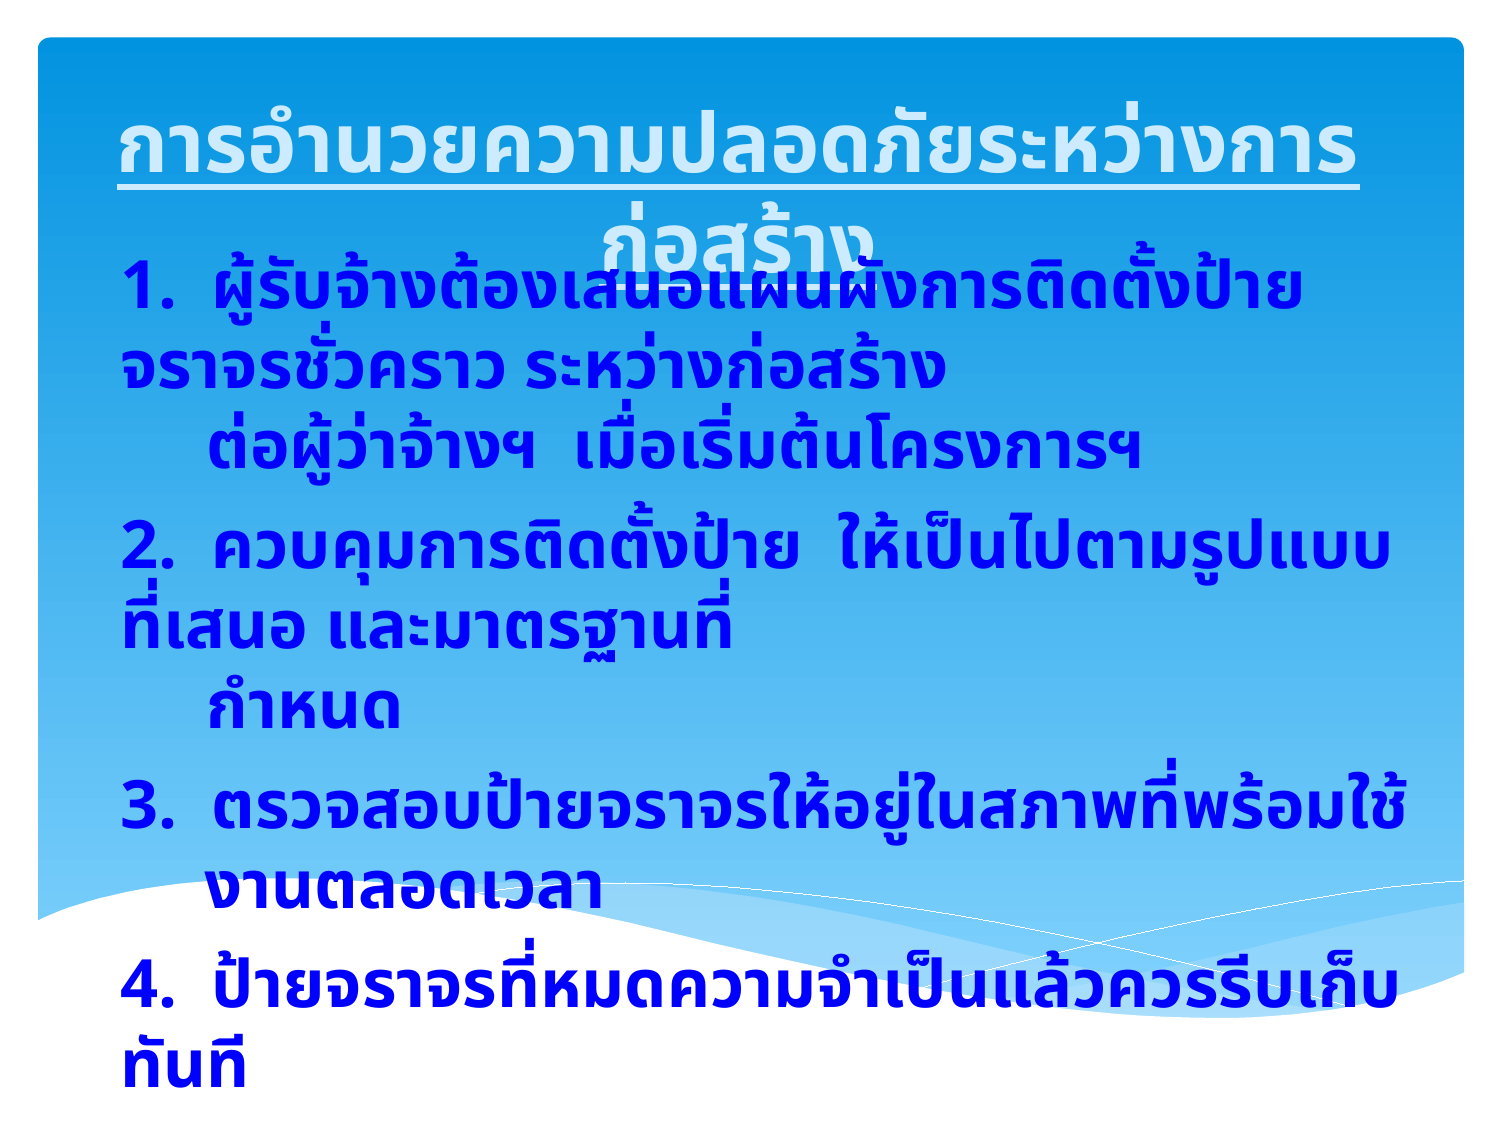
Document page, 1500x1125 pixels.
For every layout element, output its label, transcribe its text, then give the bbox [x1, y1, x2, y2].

text_box 1. ผู้รับจ้างต้องเสนอแผนผังการติดตั้งป้ายจราจรชั่วคราว ระหว่างก่อสร้าง ต่อผู้ว่าจ้างฯ เมื่อเริ่มต้นโครงการฯ 2. ควบคุมการติดตั้งป้าย ให้เป็นไปตามรูปแบบที่เสนอ และมาตรฐานที่ กำหนด 3. ตรวจสอบป้ายจราจรให้อยู่ในสภาพที่พร้อมใช้งานตลอดเวลา 4. ป้ายจราจรที่หมดความจำเป็นแล้วควรรีบเก็บทันที [105, 234, 1442, 1109]
text_box การอำนวยความปลอดภัยระหว่างการก่อสร้าง [70, 81, 1407, 297]
